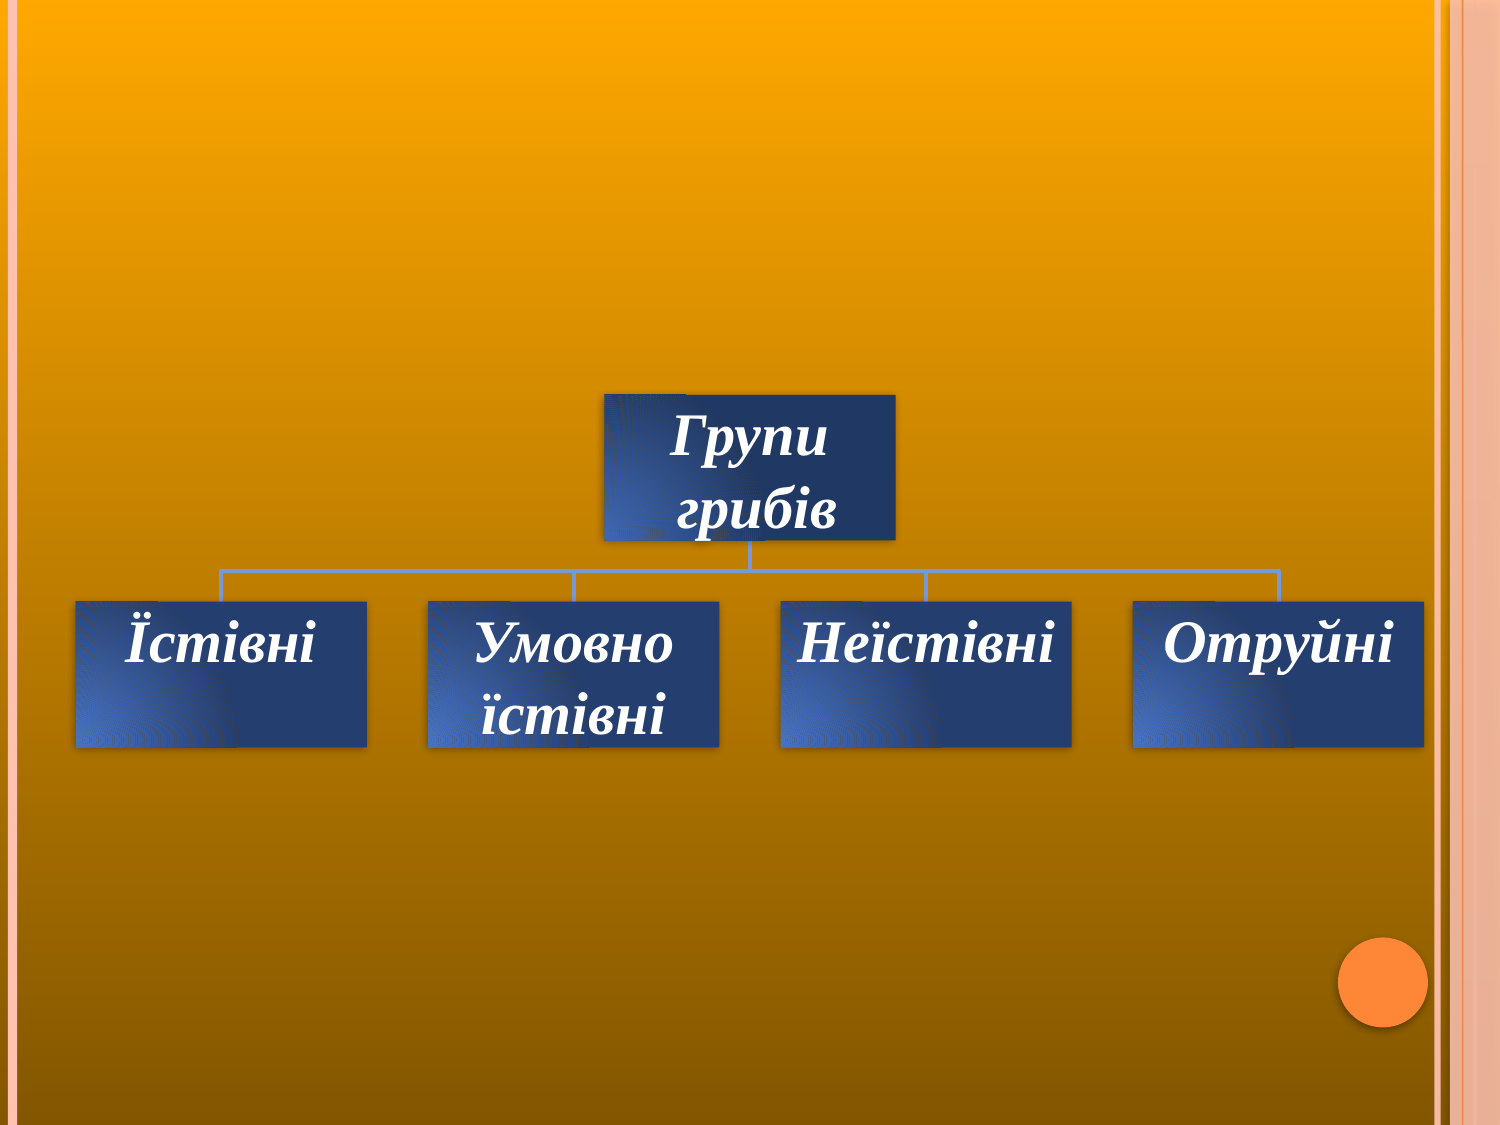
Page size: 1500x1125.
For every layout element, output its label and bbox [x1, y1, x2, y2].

list [74, 136, 1426, 1006]
